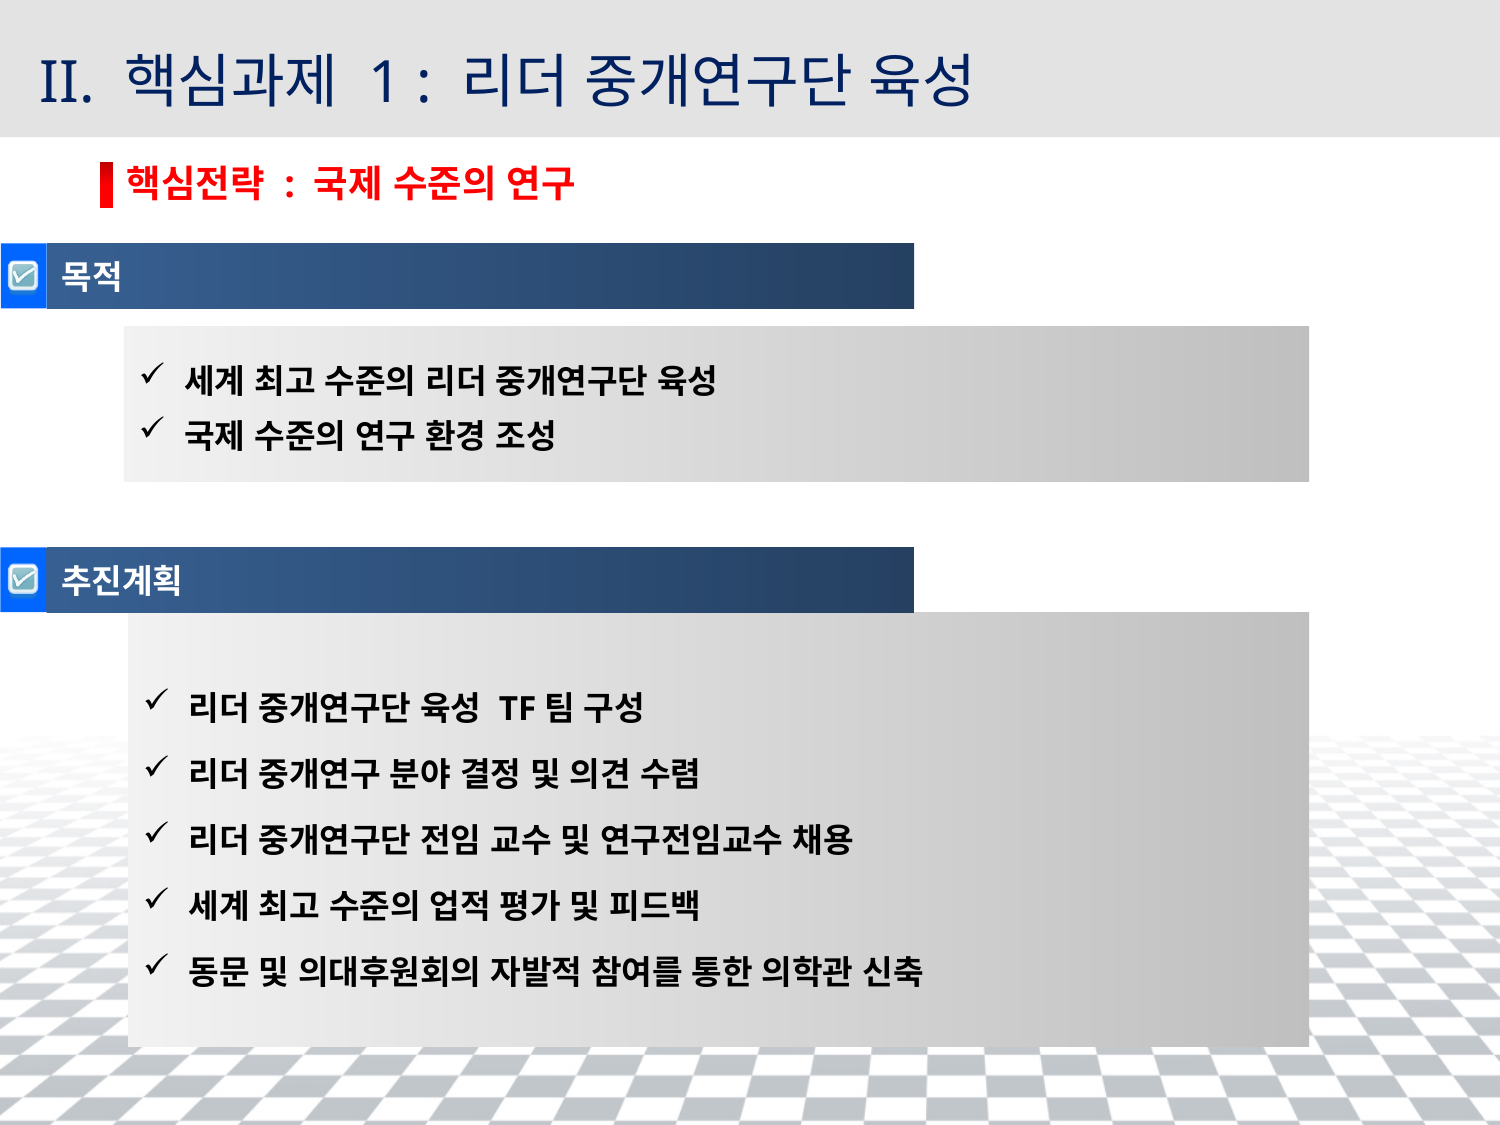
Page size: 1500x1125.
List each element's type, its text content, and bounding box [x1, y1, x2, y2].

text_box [0, 243, 52, 309]
text_box 목적 [49, 241, 916, 310]
picture [0, 138, 1500, 1125]
text_box 리더 중개연구단 육성 TF팀 구성 리더 중개연구 분야 결정 및 의견 수렴 리더 중개연구단 전임 교수 및 연구전임교수 채용 세계 최고 수준의 업적 평가 및 피드백 동문 및 의대후원회의 자발적 참여를 통한 의학관 신축 [126, 610, 1311, 1049]
text_box [98, 160, 115, 210]
text_box 핵심전략 : 국제 수준의 연구 [112, 152, 1176, 212]
text_box 추진계획 [51, 545, 916, 614]
title II. 핵심과제 1 : 리더 중개연구단 육성 [24, 35, 1500, 125]
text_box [0, 547, 52, 613]
text_box 세계 최고 수준의 리더 중개연구단 육성 국제 수준의 연구 환경 조성 [122, 324, 1311, 483]
